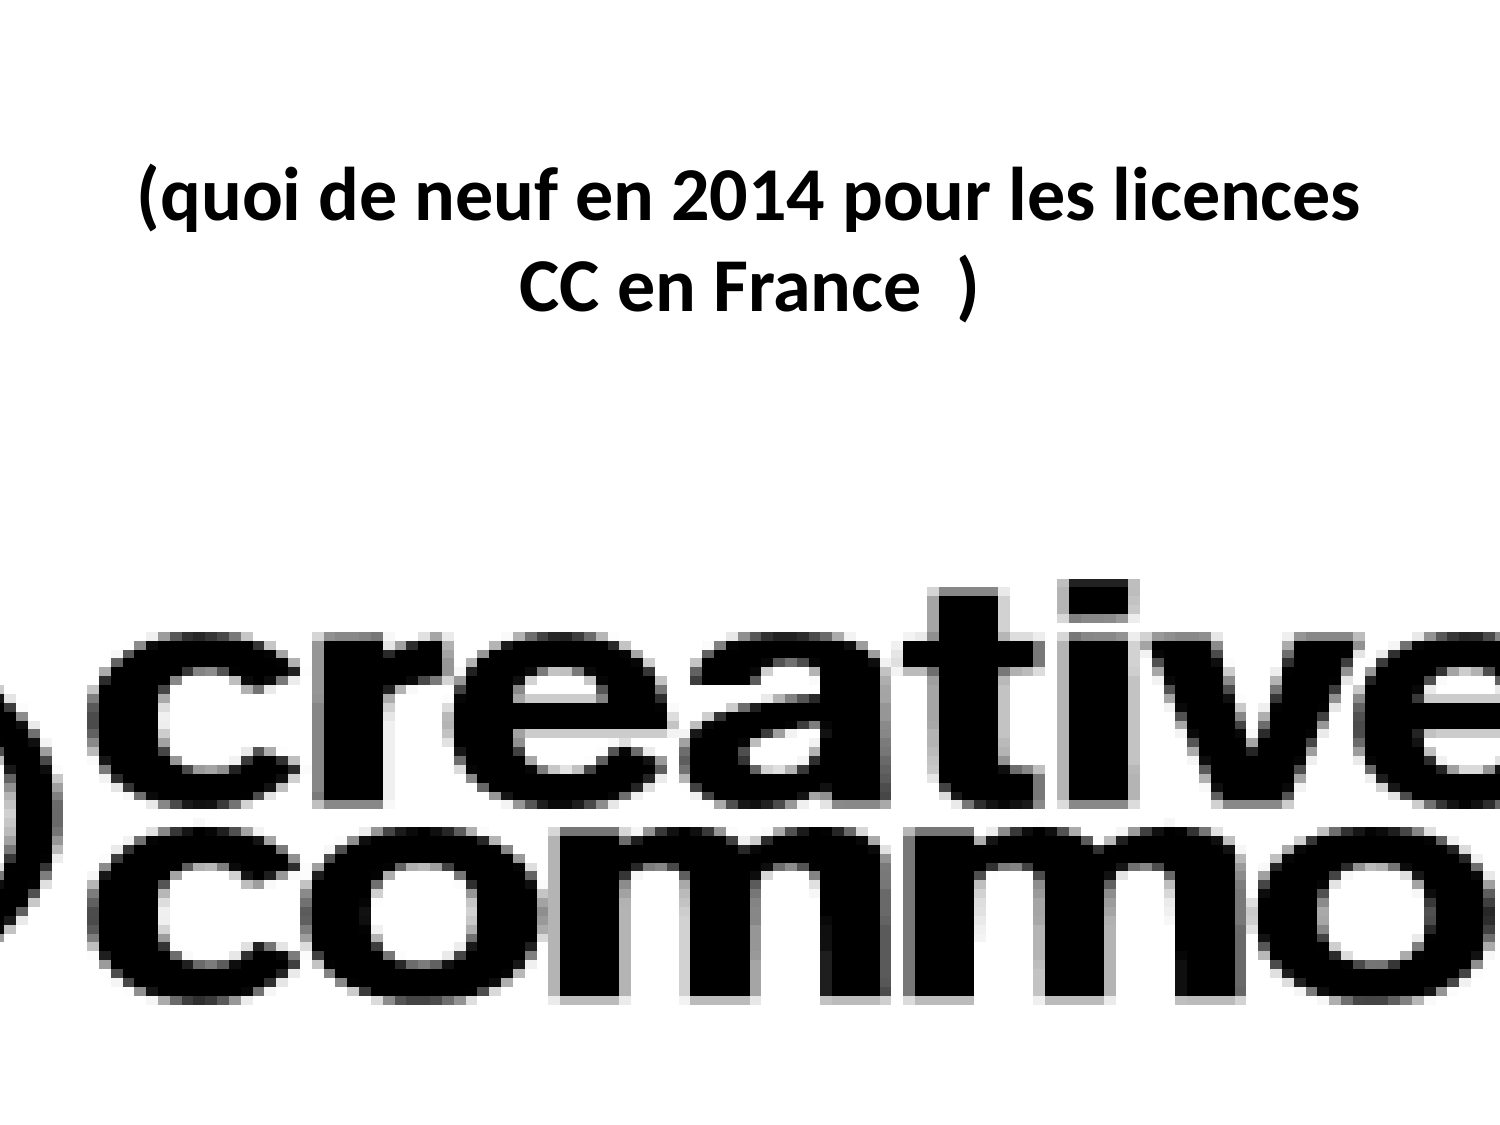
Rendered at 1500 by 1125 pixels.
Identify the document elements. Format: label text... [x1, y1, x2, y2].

title (quoi de neuf en 2014 pour les licences CC en France ) [75, 45, 1425, 427]
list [0, 578, 1500, 1006]
